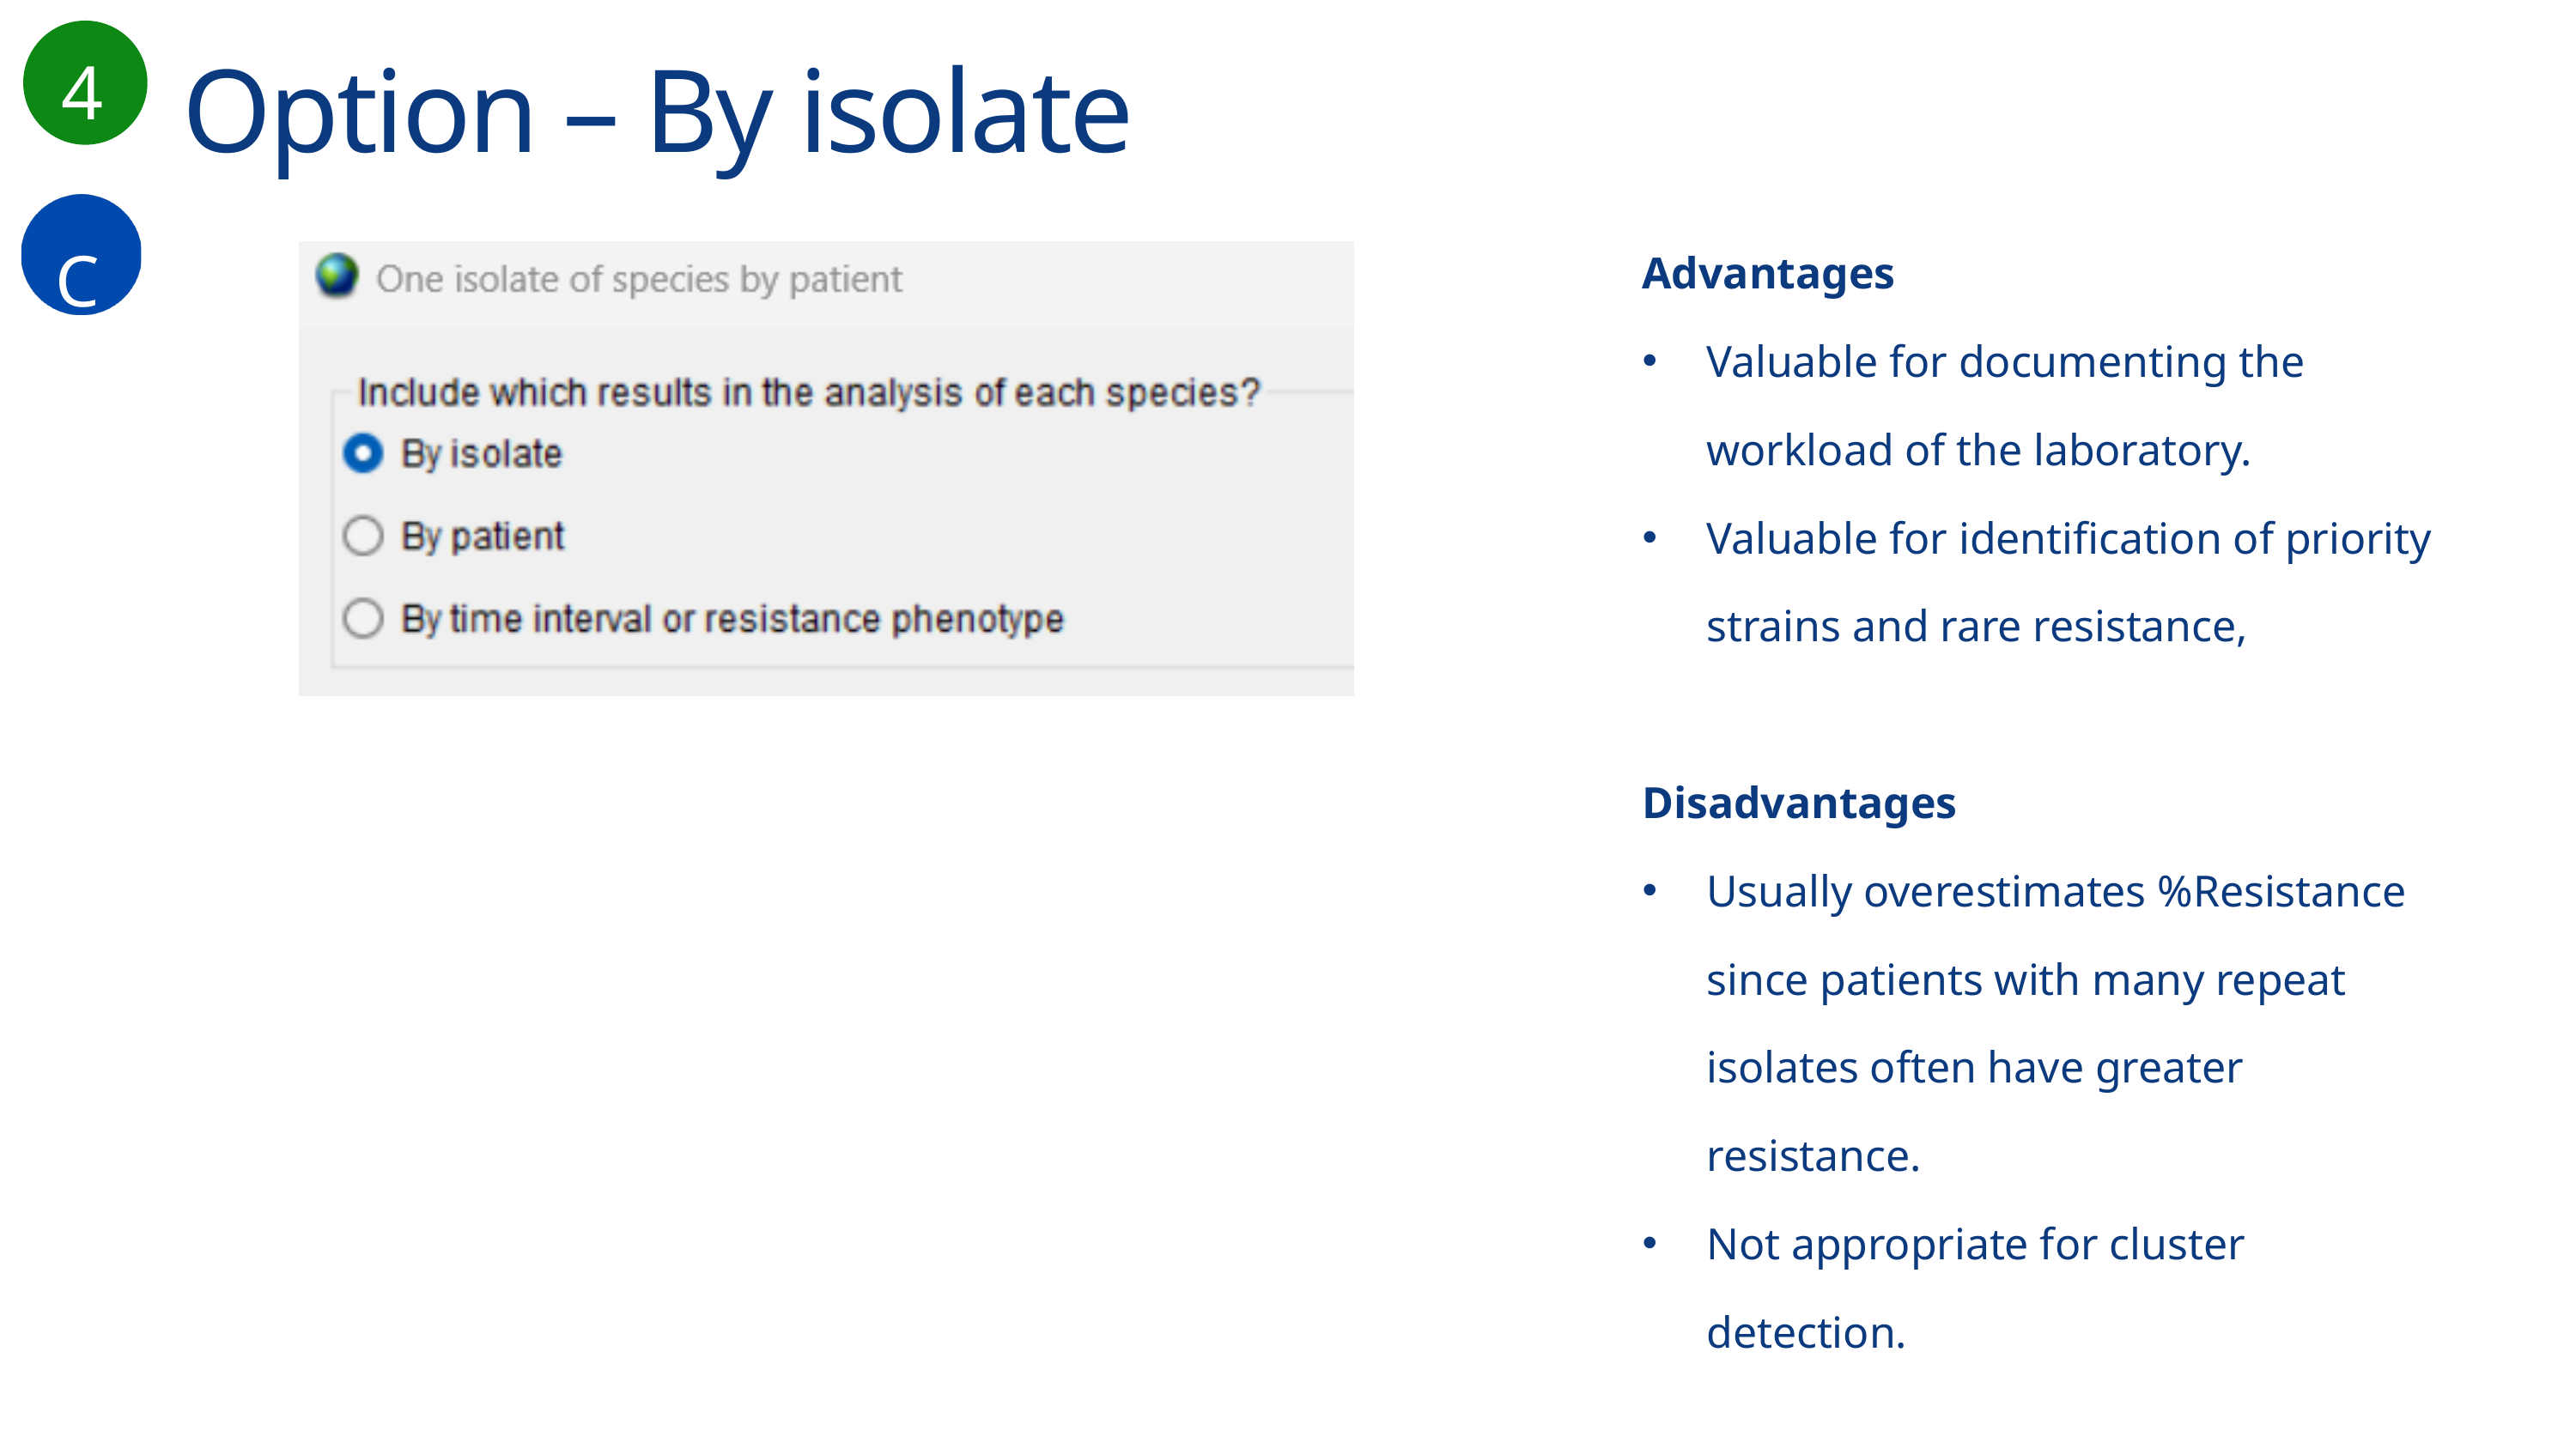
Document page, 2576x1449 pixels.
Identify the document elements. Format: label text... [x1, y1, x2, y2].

text_box Advantages Valuable for documenting the workload of the laboratory. Valuable for identification of priority strains and rare resistance, Disadvantages Usually overestimates %Resistance since patients with many repeat isolates often have greater resistance. Not appropriate for cluster detection. [1642, 209, 2458, 1357]
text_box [21, 144, 142, 315]
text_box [22, 18, 148, 145]
text_box Option – By isolate [182, 0, 2267, 175]
picture [299, 240, 1354, 697]
